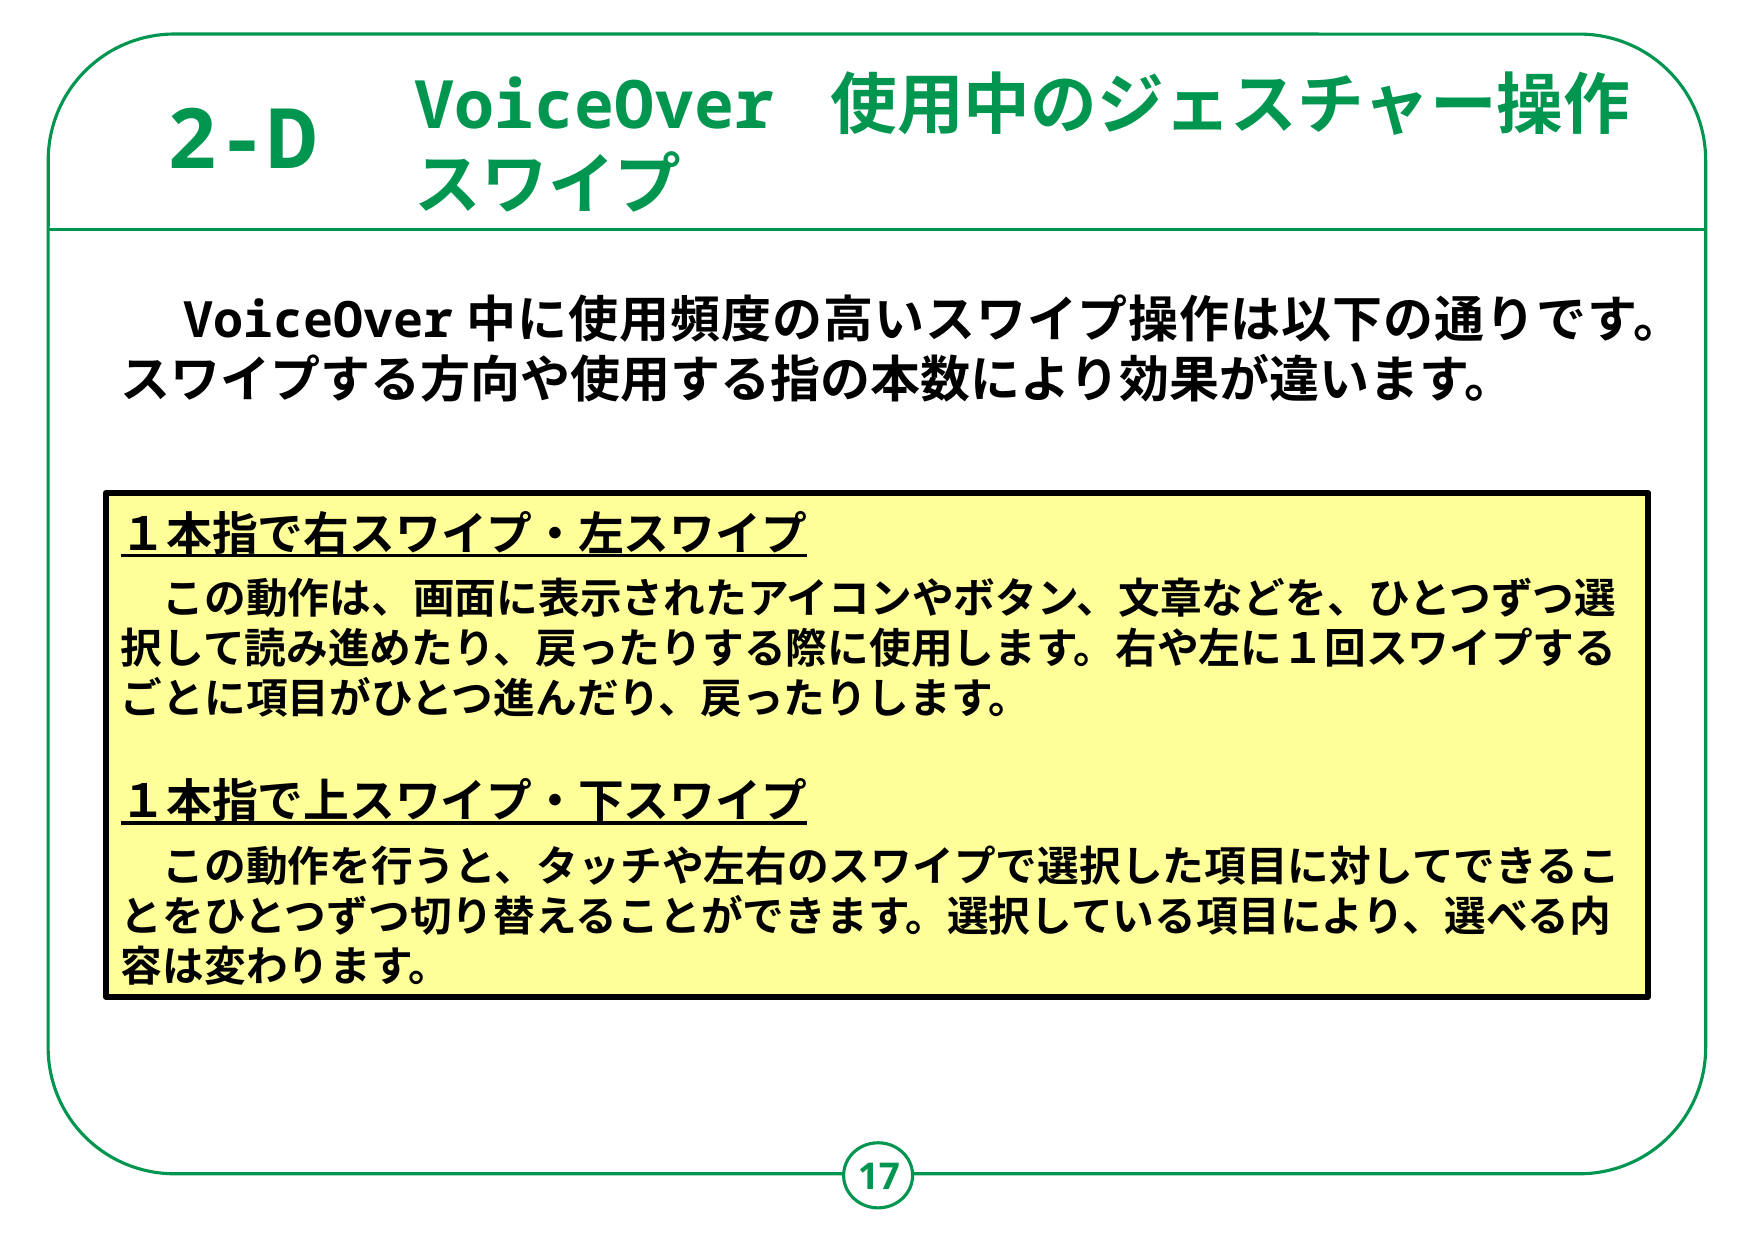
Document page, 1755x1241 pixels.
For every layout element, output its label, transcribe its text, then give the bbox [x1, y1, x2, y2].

text_box １本指で右スワイプ・左スワイプ この動作は、画面に表示されたアイコンやボタン、文章などを、ひとつずつ選択して読み進めたり、戻ったりする際に使用します。右や左に１回スワイプするごとに項目がひとつ進んだり、戻ったりします。​ １本指で上スワイプ・下スワイプ この動作を行うと、タッチや左右のスワイプで選択した項目に対してできることをひとつずつ切り替えることができます。選択している項目により、選べる内容は変わります。 [106, 492, 1648, 998]
text_box VoiceOver中に使用頻度の高いスワイプ操作は以下の通りです。スワイプする方向や使用する指の本数により効果が違います。 [106, 280, 1648, 415]
text_box 2-D [152, 77, 333, 193]
text_box VoiceOver 使用中のジェスチャー操作 スワイプ [414, 62, 1714, 223]
